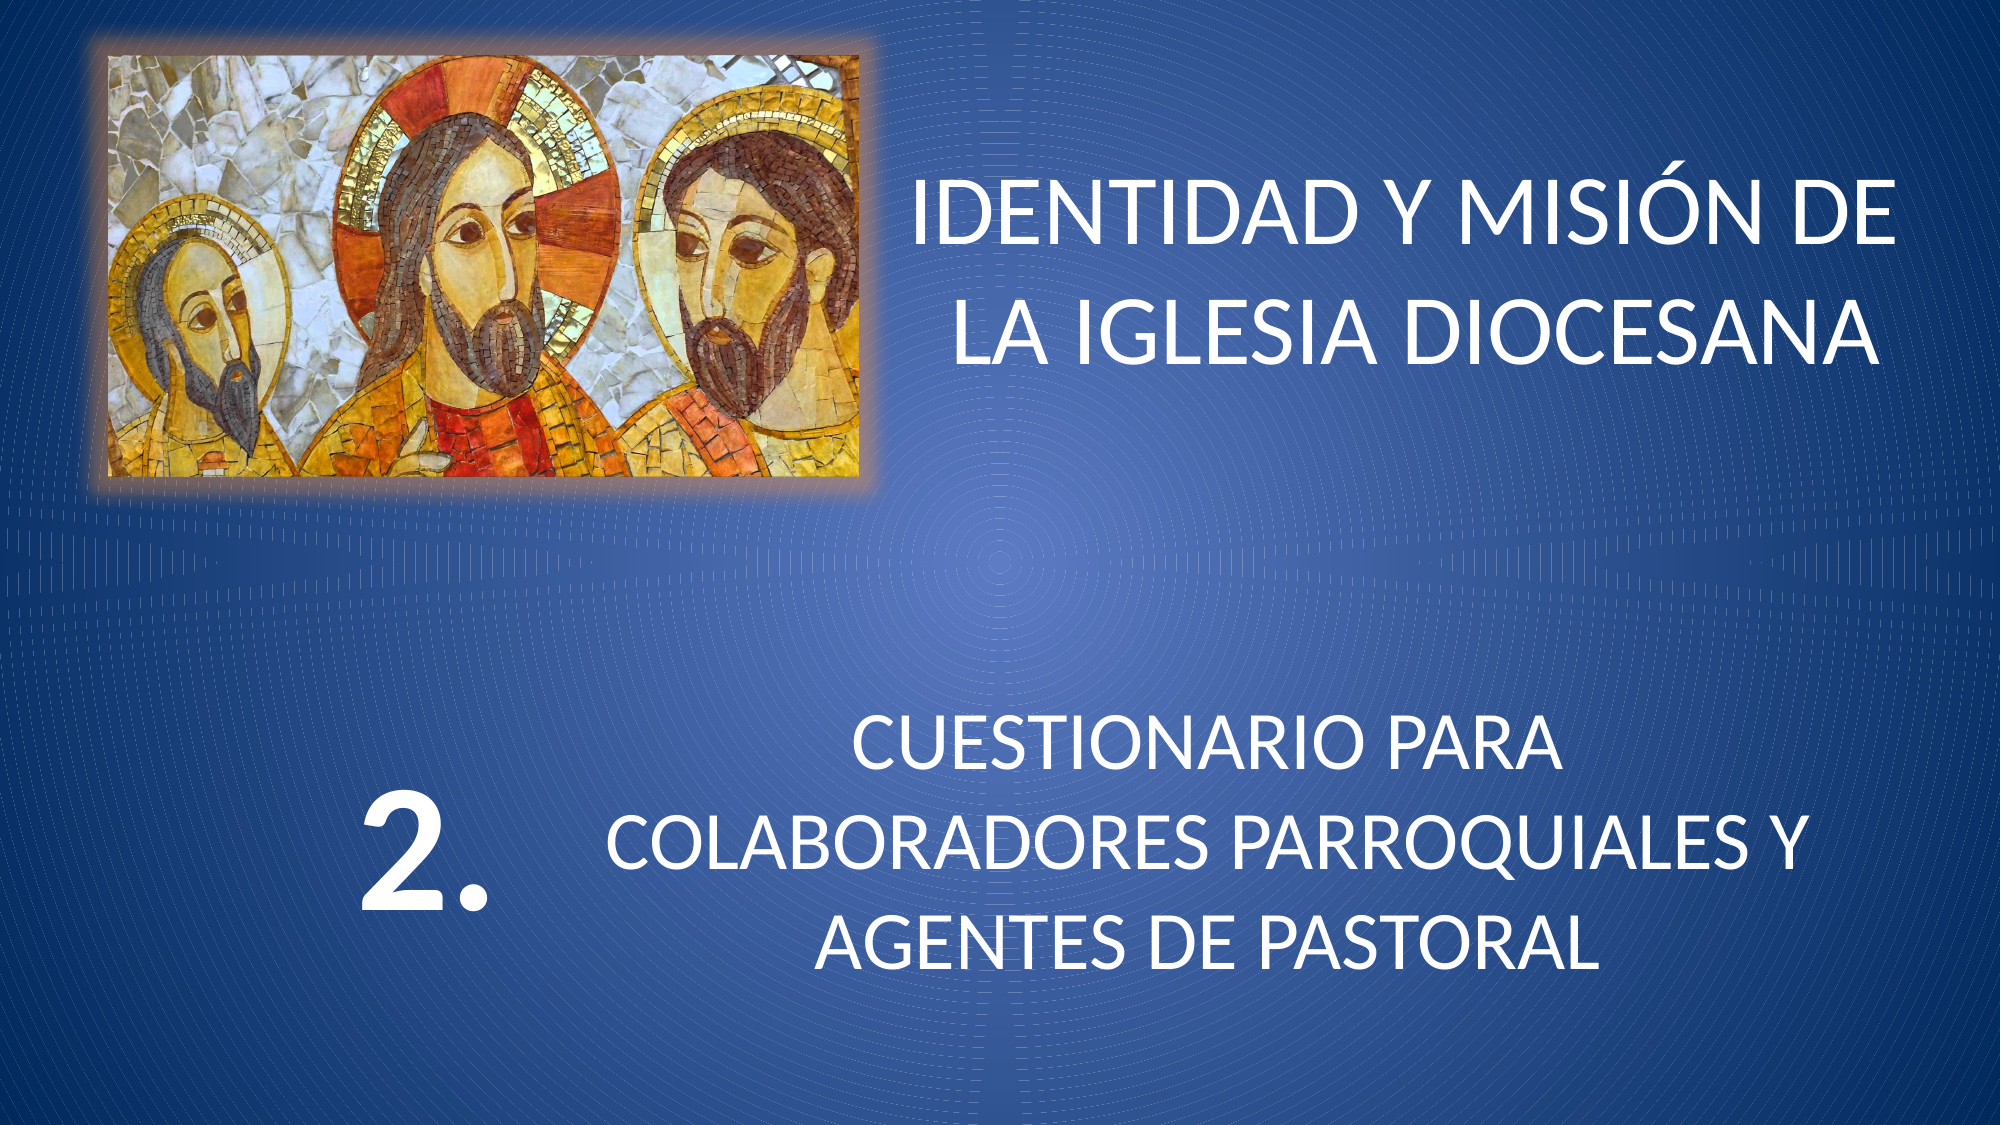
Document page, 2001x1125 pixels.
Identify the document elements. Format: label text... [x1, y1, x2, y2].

text_box IDENTIDAD Y MISIÓN DE LA IGLESIA DIOCESANA [881, 137, 1927, 392]
picture [107, 54, 859, 478]
text_box CUESTIONARIO PARA COLABORADORES PARROQUIALES Y AGENTES DE PASTORAL [527, 679, 1889, 994]
text_box 2. [342, 719, 564, 955]
